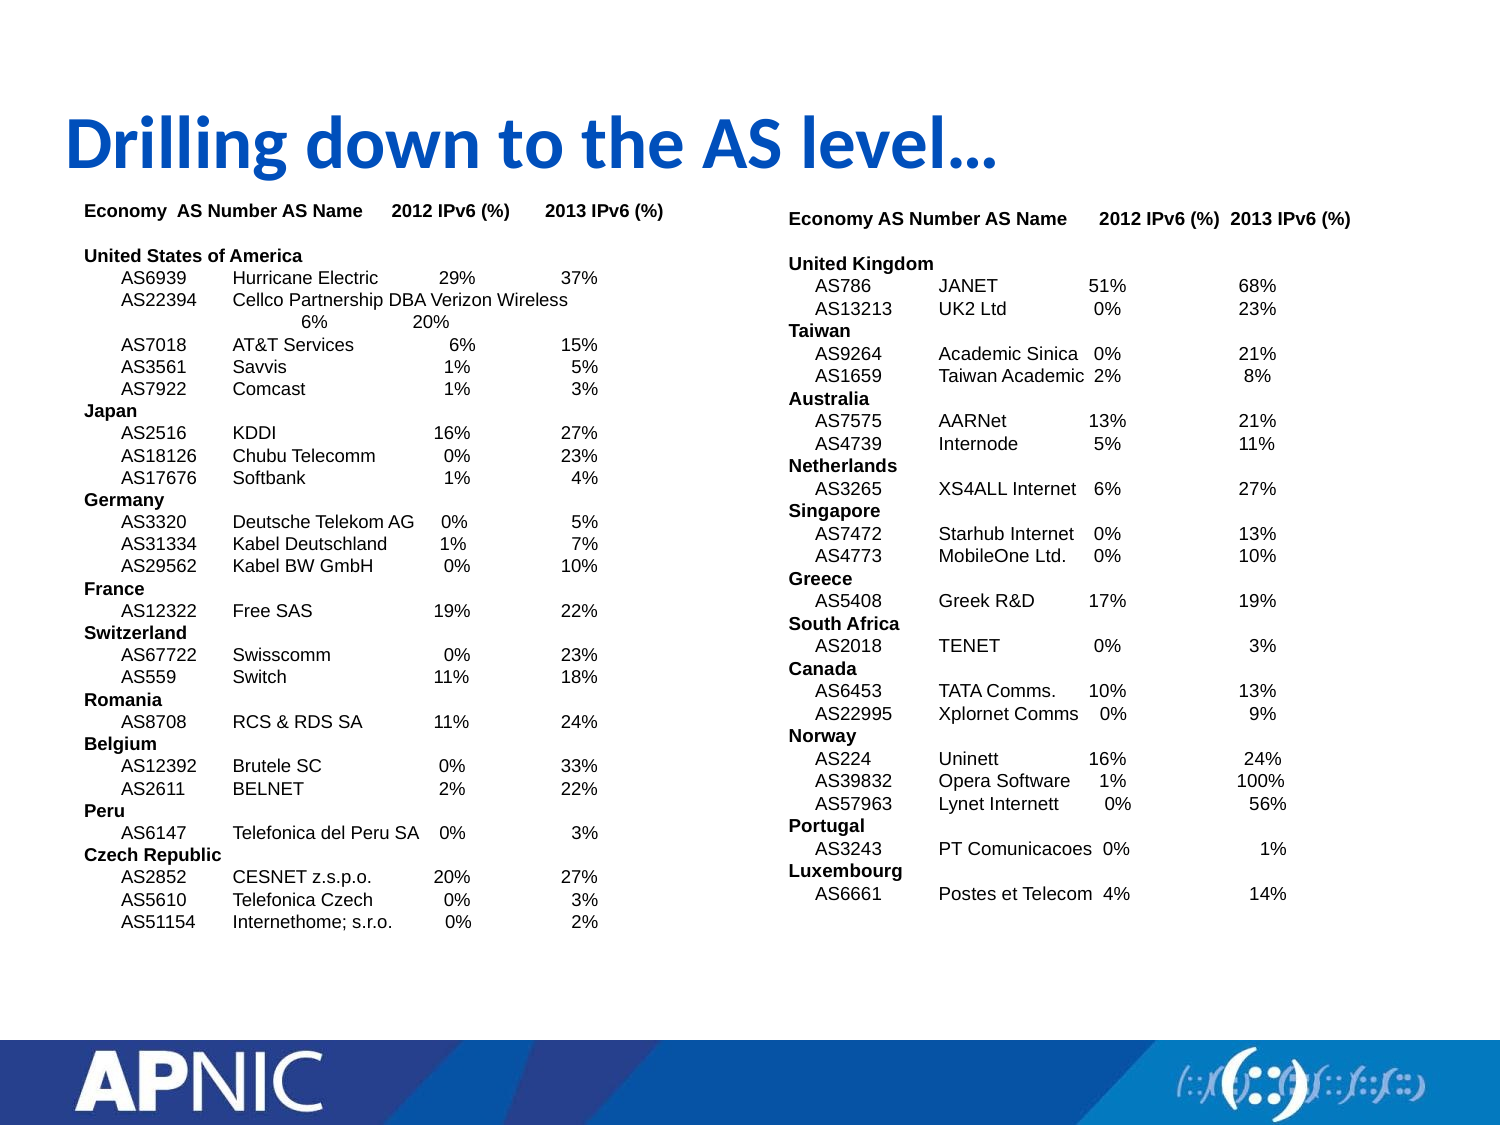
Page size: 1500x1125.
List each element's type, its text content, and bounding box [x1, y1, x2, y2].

list Economy AS Number AS Name 2012 IPv6 (%) 2013 IPv6 (%) United States of America AS6939 Hurricane Electric 29% 37% AS22394 Cellco Partnership DBA Verizon Wireless 6% 20% AS7018 AT&T Services 6% 15% AS3561 Savvis 1% 5% AS7922 Comcast 1% 3% Japan AS2516 KDDI 16% 27% AS18126 Chubu Telecomm 0% 23% AS17676 Softbank 1% 4% Germany AS3320 Deutsche Telekom AG 0% 5% AS31334 Kabel Deutschland 1% 7% AS29562 Kabel BW GmbH 0% 10% France AS12322 Free SAS 19% 22% Switzerland AS67722 Swisscomm 0% 23% AS559 Switch 11% 18% Romania AS8708 RCS & RDS SA 11% 24% Belgium AS12392 Brutele SC 0% 33% AS2611 BELNET 2% 22% Peru AS6147 Telefonica del Peru SA 0% 3% Czech Republic AS2852 CESNET z.s.p.o. 20% 27% AS5610 Telefonica Czech 0% 3% AS51154 Internethome; s.r.o. 0% 2% [84, 199, 756, 942]
title Drilling down to the AS level… [64, 45, 1436, 233]
picture [0, 1040, 1500, 1125]
text_box Economy AS Number AS Name 2012 IPv6 (%) 2013 IPv6 (%) United Kingdom AS786 JANET 51% 68% AS13213 UK2 Ltd 0% 23% Taiwan AS9264 Academic Sinica 0% 21% AS1659 Taiwan Academic 2% 8% Australia AS7575 AARNet 13% 21% AS4739 Internode 5% 11% Netherlands AS3265 XS4ALL Internet 6% 27% Singapore AS7472 Starhub Internet 0% 13% AS4773 MobileOne Ltd. 0% 10% Greece AS5408 Greek R&D 17% 19% South Africa AS2018 TENET 0% 3% Canada AS6453 TATA Comms. 10% 13% AS22995 Xplornet Comms 0% 9% Norway AS224 Uninett 16% 24% AS39832 Opera Software 1% 100% AS57963 Lynet Internett 0% 56% Portugal AS3243 PT Comunicacoes 0% 1% Luxembourg AS6661 Postes et Telecom 4% 14% [774, 199, 1500, 934]
